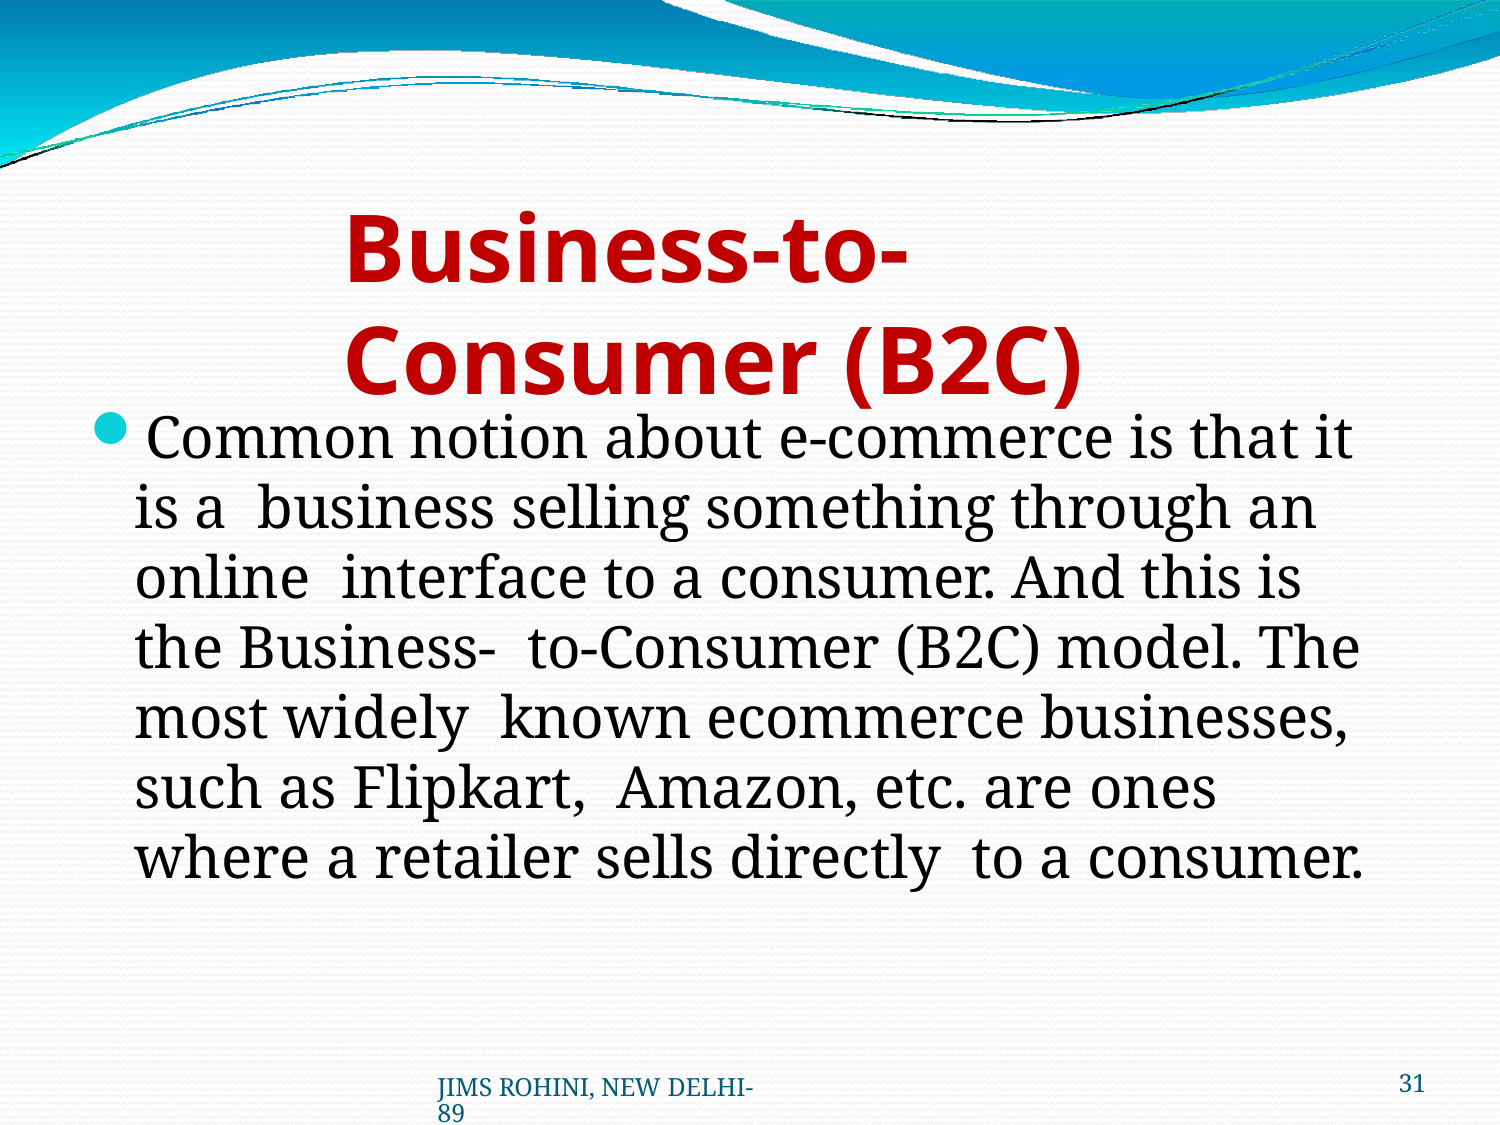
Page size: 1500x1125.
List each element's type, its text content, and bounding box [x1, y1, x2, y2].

text_box [0, 169, 1500, 1125]
slide_number 40 [1394, 1075, 1430, 1125]
title Business-to-Consumer (B2C) [340, 186, 1161, 398]
text_box [0, 0, 1500, 168]
footer JIMS ROHINI, NEW DELHI- 89 [435, 1075, 784, 1125]
text_box Common notion about e-commerce is that it is a business selling something through an online interface to a consumer. And this is the Business- to-Consumer (B2C) model. The most widely known ecommerce businesses, such as Flipkart, Amazon, etc. are ones where a retailer sells directly to a consumer. [87, 398, 1405, 891]
